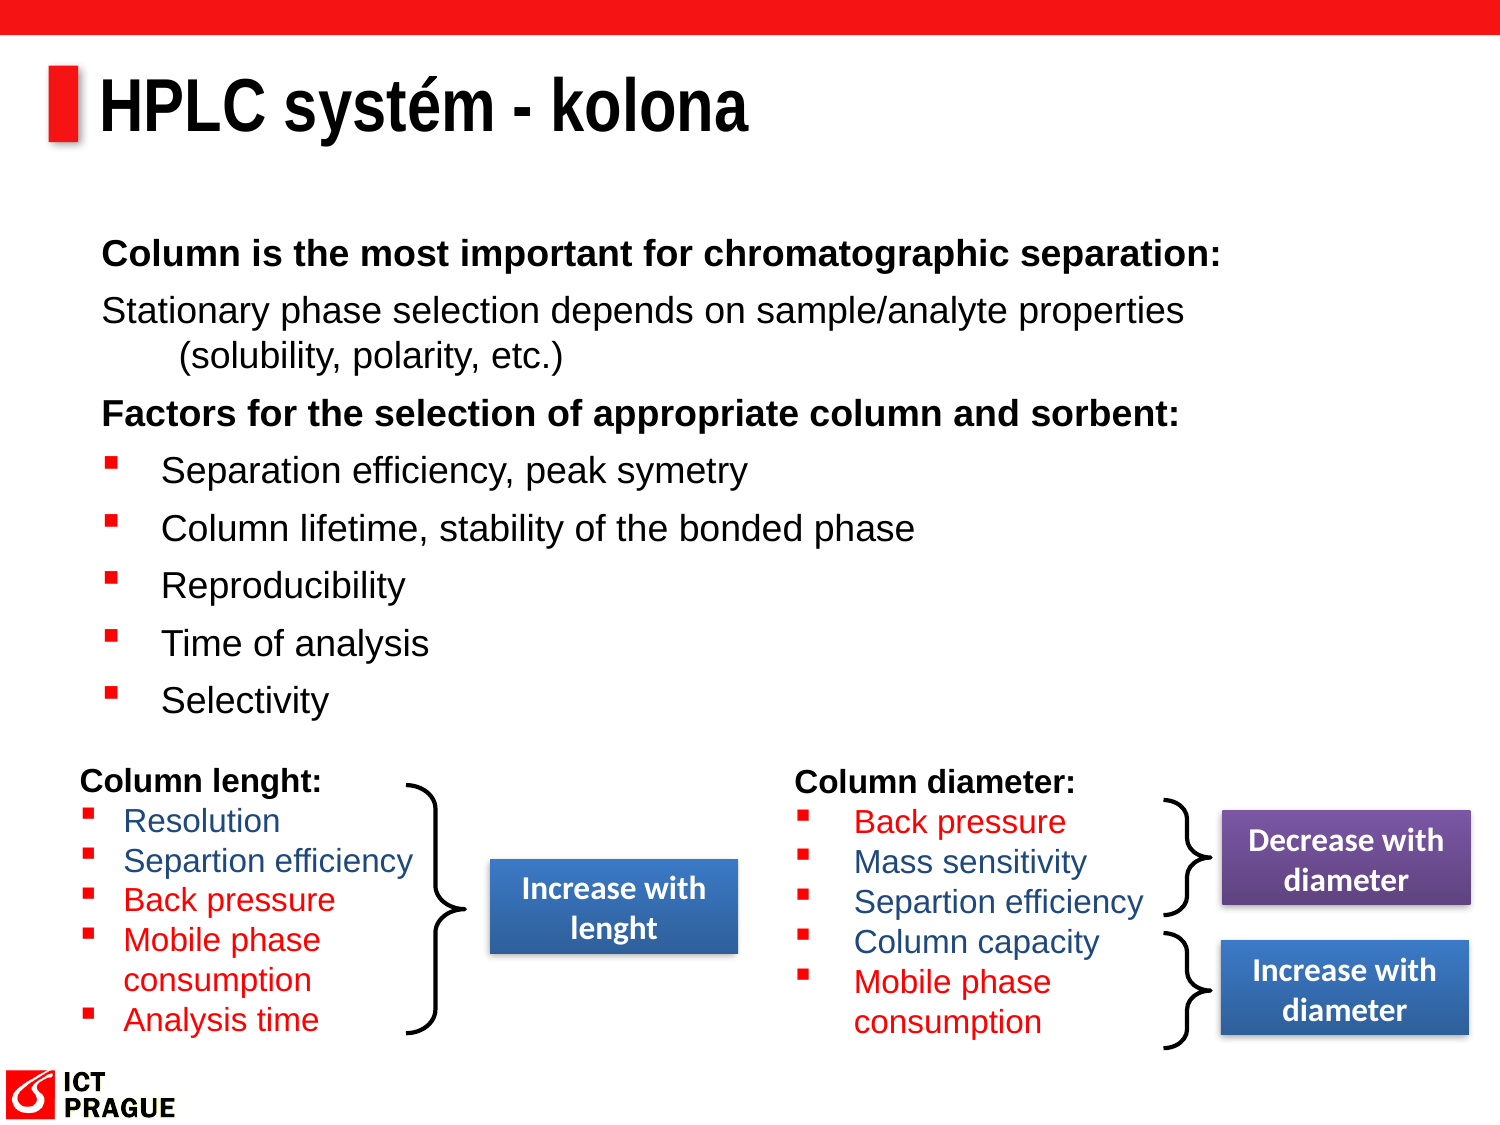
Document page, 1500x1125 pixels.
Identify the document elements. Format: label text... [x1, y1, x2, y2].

text_box Increase with diameter [1220, 940, 1469, 1035]
text_box Column is the most important for chromatographic separation: Stationary phase selection depends on sample/analyte properties (solubility, polarity, etc.) Factors for the selection of appropriate column and sorbent: Separation efficiency, peak symetry Column lifetime, stability of the bonded phase Reproducibility Time of analysis Selectivity [86, 221, 1358, 682]
picture [2, 1067, 57, 1121]
text_box Increase with lenght [490, 859, 739, 954]
text_box Decrease with diameter [1222, 810, 1471, 905]
title HPLC systém - kolona [84, 48, 1449, 155]
picture [63, 1096, 176, 1118]
text_box [1163, 932, 1212, 1049]
text_box Column diameter: Back pressure Mass sensitivity Separtion efficiency Column capacity Mobile phase consumption [779, 752, 1164, 1047]
picture [63, 1070, 107, 1092]
text_box Column lenght: Resolution Separtion efficiency Back pressure Mobile phase consumption Analysis time [64, 751, 502, 1046]
text_box [405, 784, 466, 1034]
text_box [1163, 799, 1212, 916]
